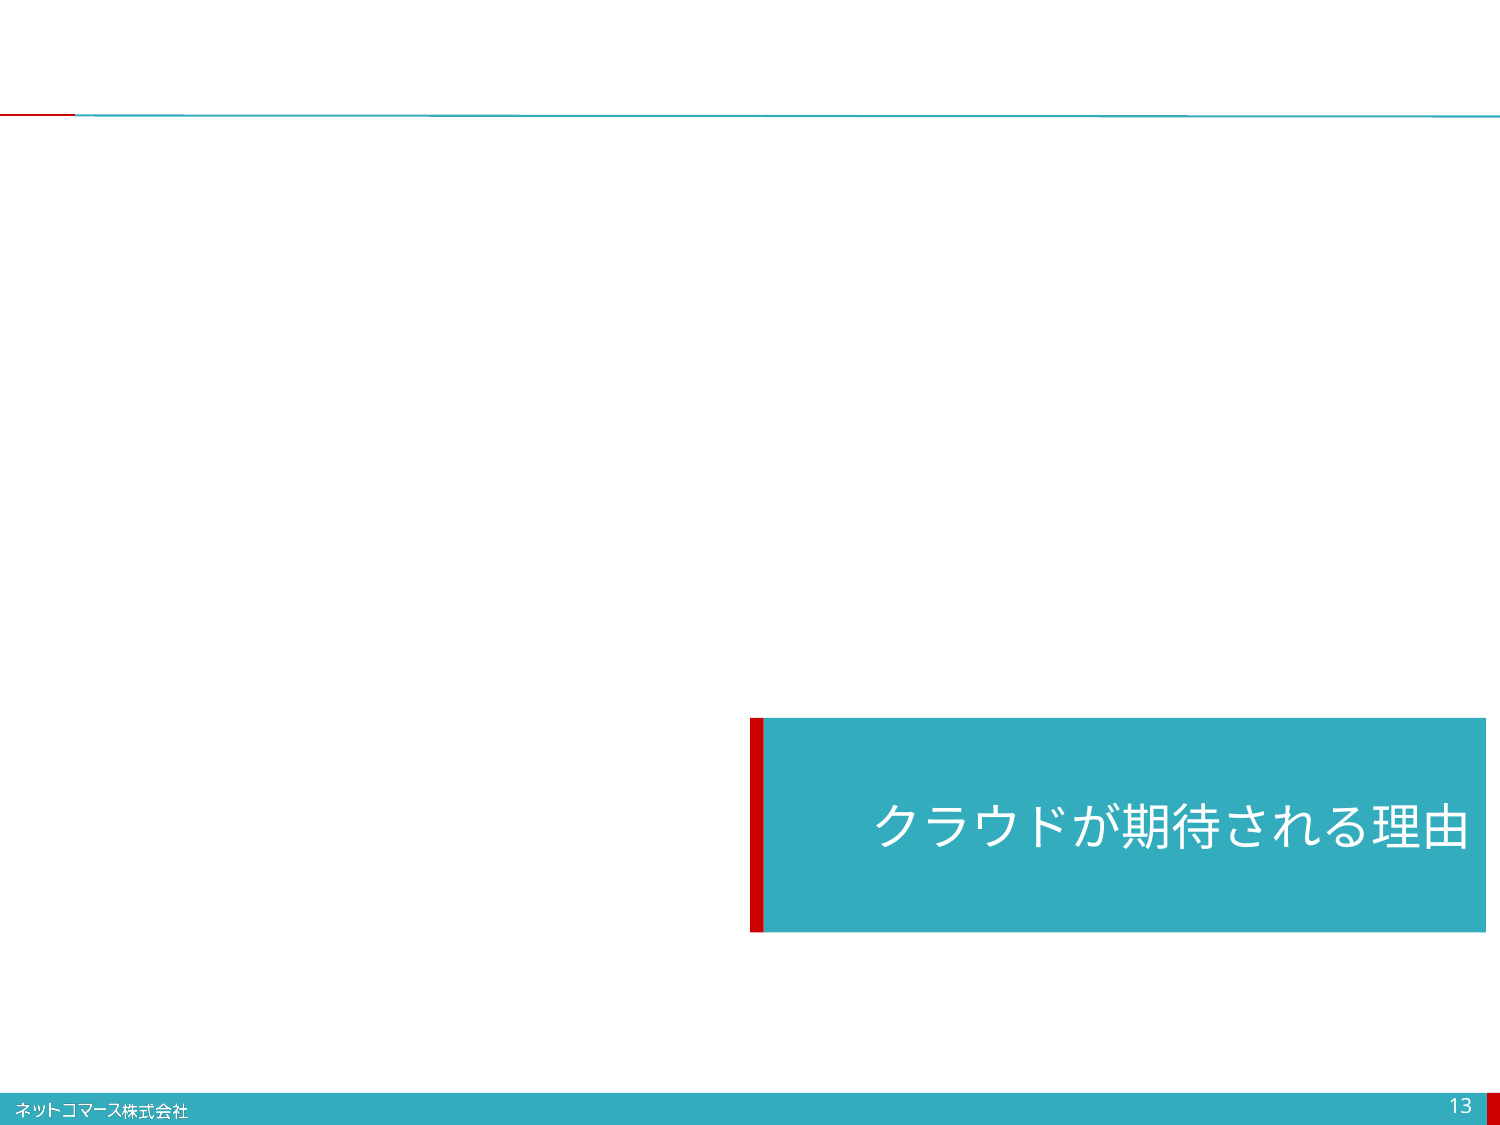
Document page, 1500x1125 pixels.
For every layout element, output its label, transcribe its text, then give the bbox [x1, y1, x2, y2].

slide_number 13 [1137, 1089, 1488, 1125]
text_box [748, 716, 766, 934]
picture [16, 1101, 188, 1120]
text_box クラウドが期待される理由 [766, 716, 1488, 934]
